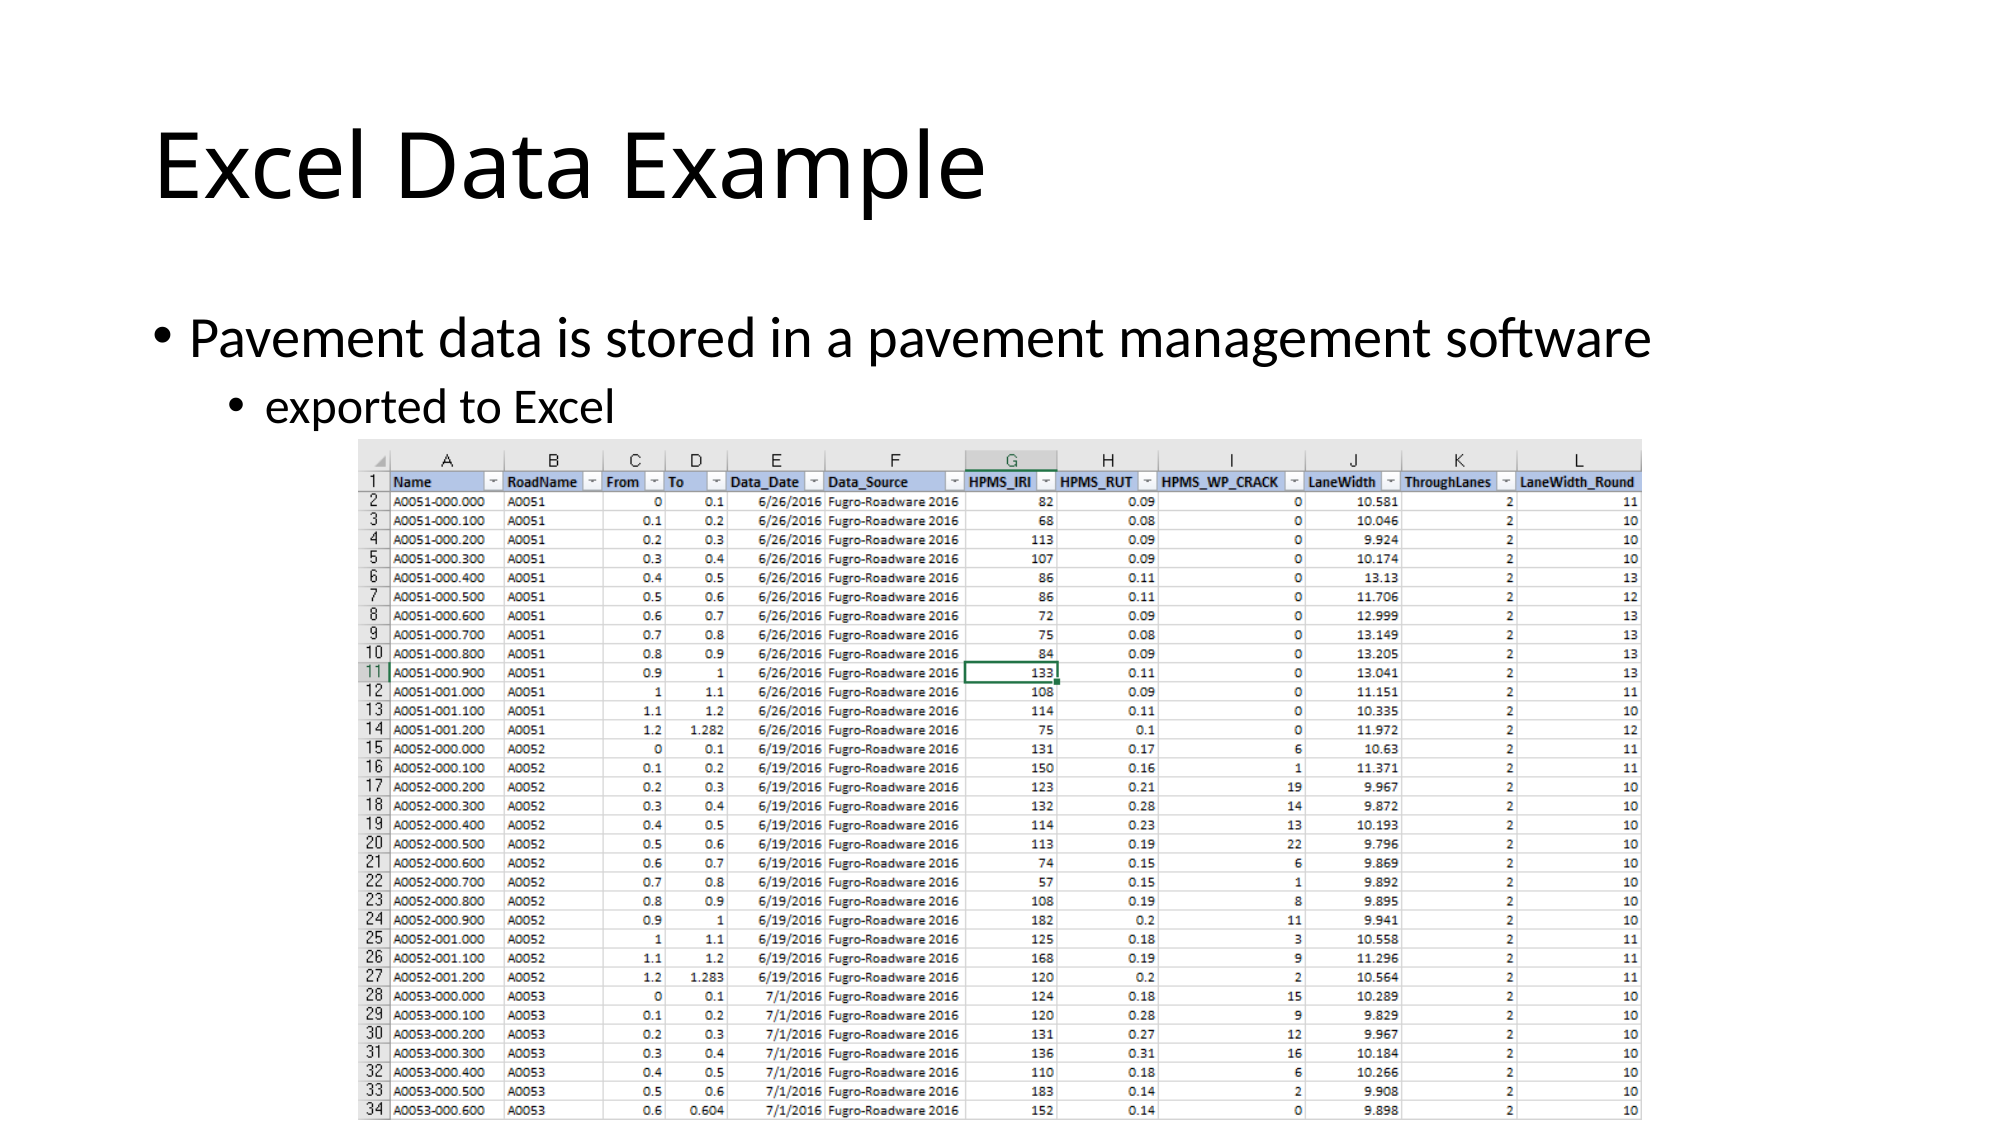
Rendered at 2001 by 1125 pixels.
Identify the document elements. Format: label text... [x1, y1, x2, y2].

list Pavement data is stored in a pavement management software exported to Excel [137, 299, 1863, 1014]
picture [358, 439, 1642, 1120]
title Excel Data Example [137, 59, 1863, 278]
